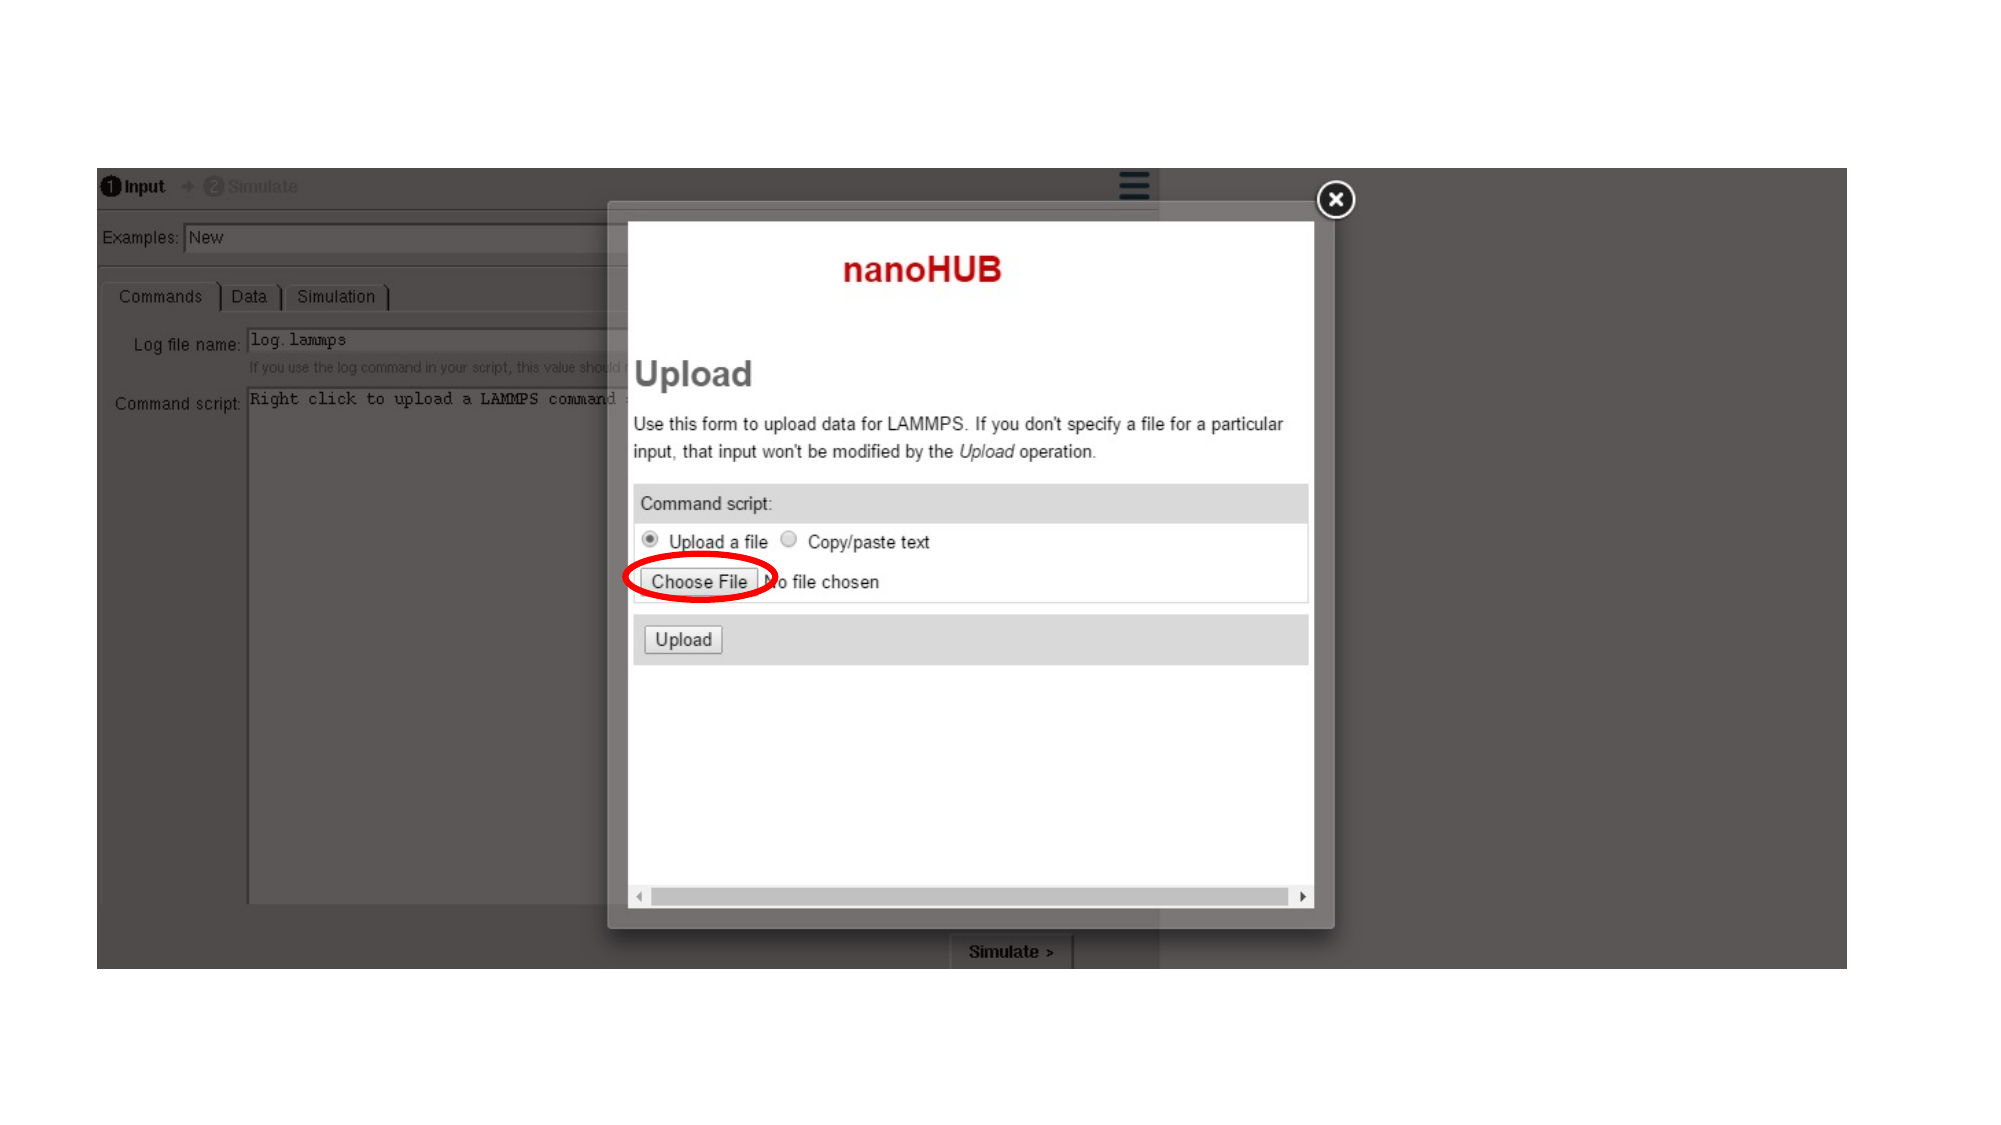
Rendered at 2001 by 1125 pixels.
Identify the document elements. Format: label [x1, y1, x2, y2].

list [97, 168, 1847, 969]
